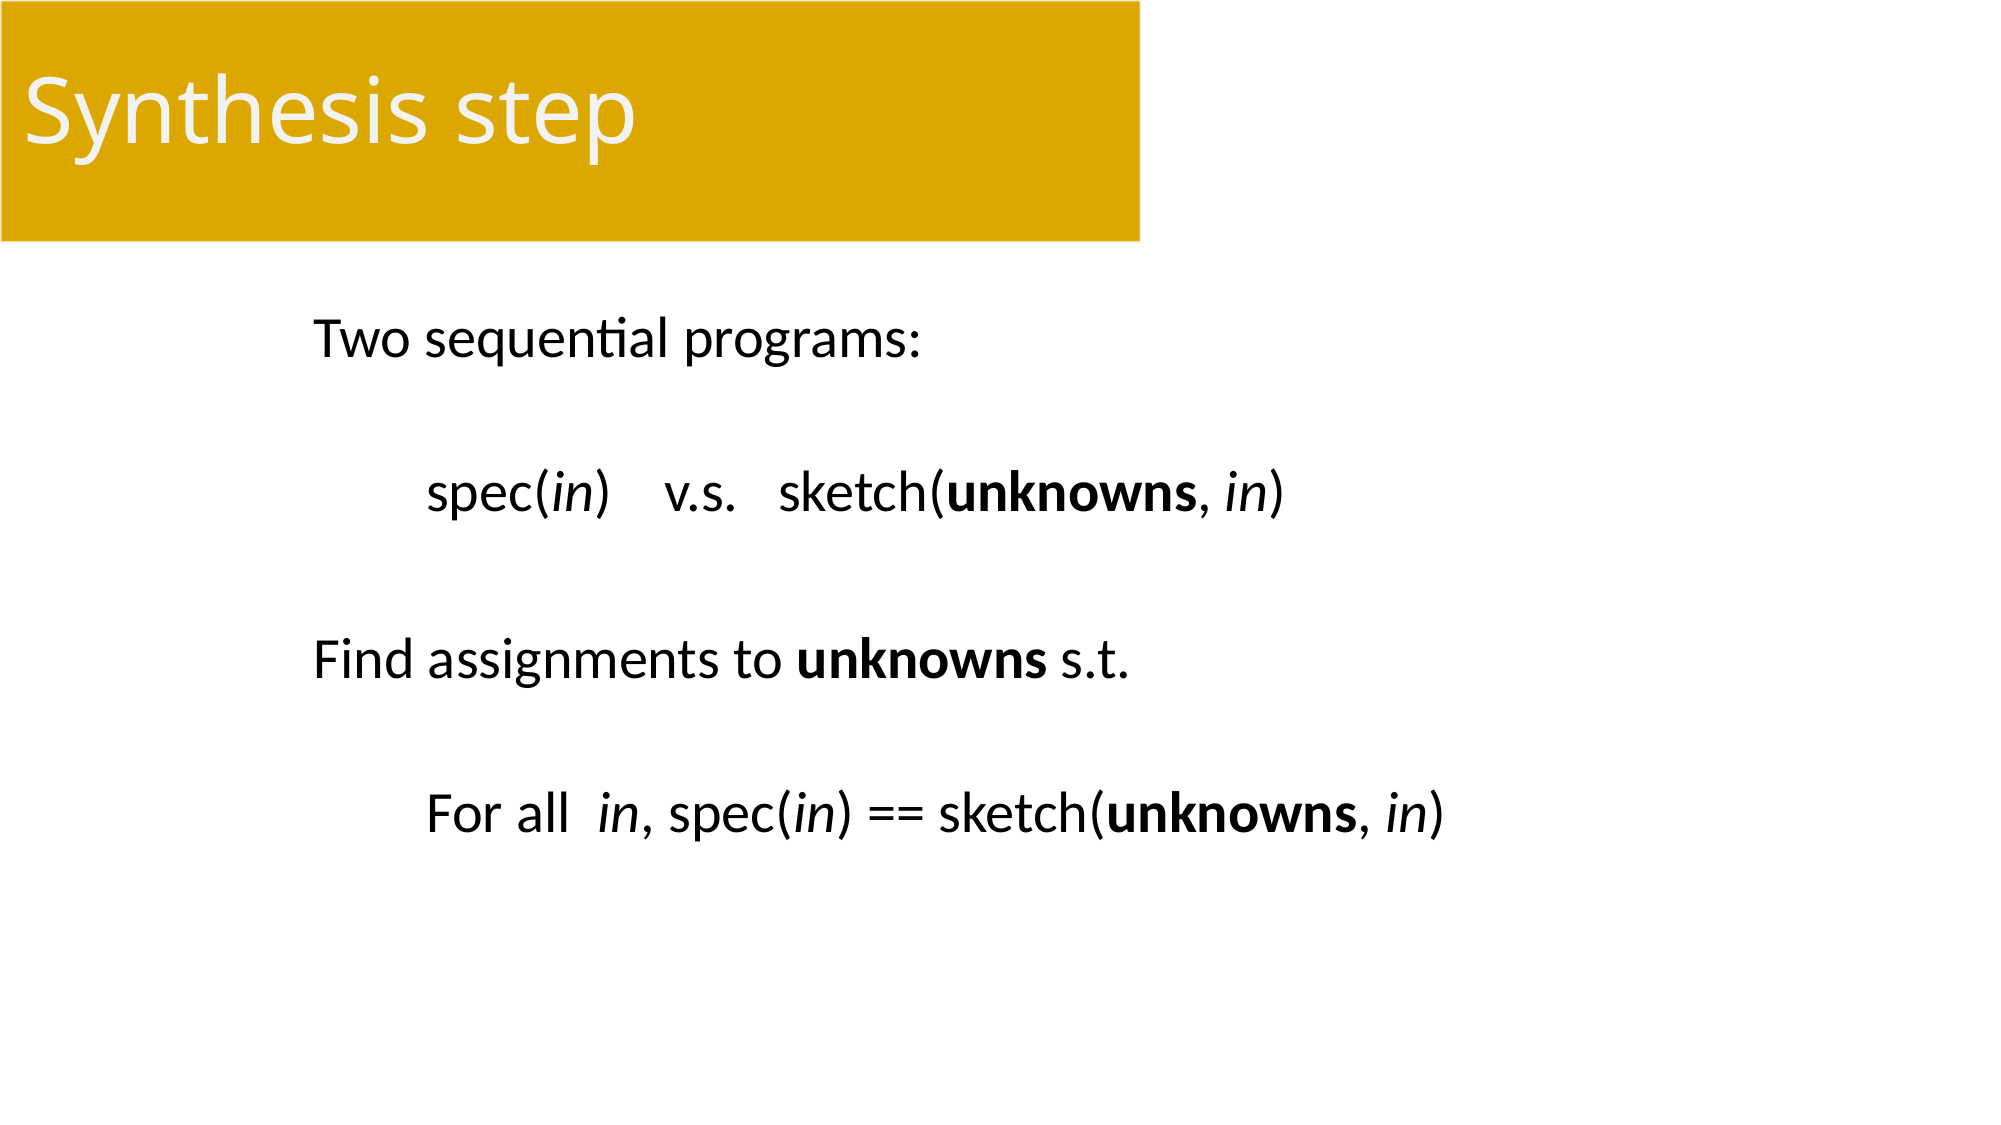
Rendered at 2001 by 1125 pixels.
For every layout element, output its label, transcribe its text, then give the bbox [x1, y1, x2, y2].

title Synthesis step [8, 4, 1136, 223]
list Two sequential programs: spec(in) v.s. sketch(unknowns, in) Find assignments to unknowns s.t. For all in, spec(in) == sketch(unknowns, in) [261, 299, 1863, 1014]
